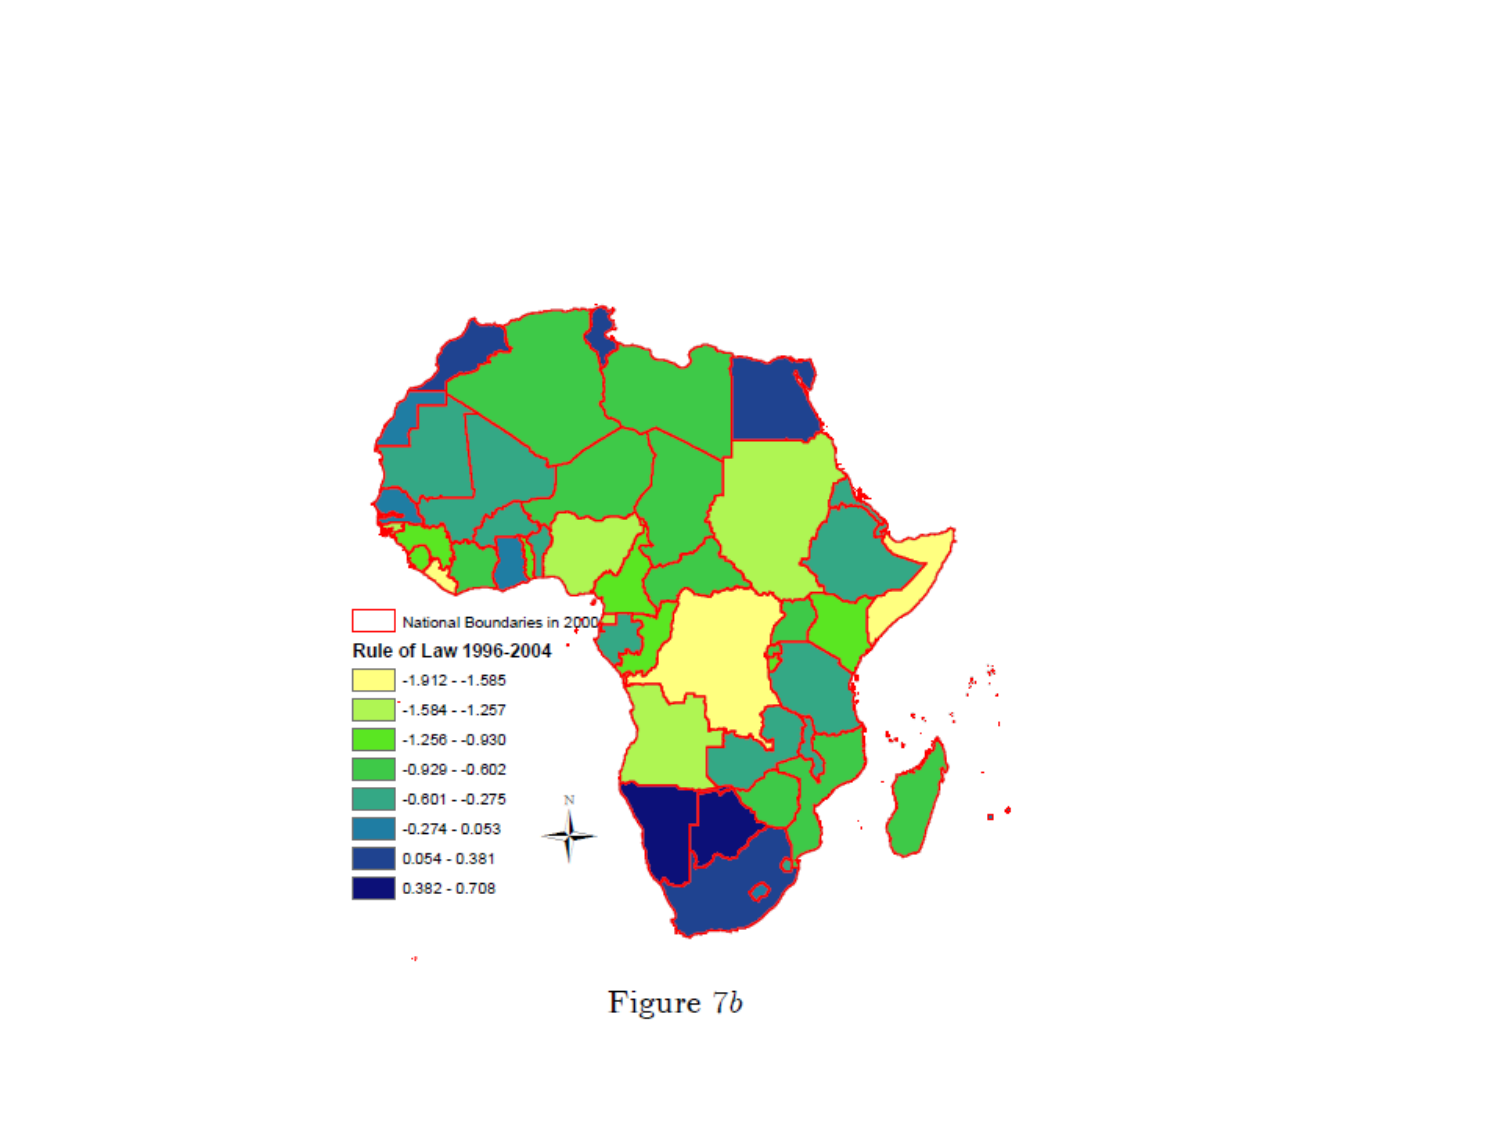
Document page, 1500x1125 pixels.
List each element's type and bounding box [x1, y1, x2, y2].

picture [324, 243, 1105, 1099]
